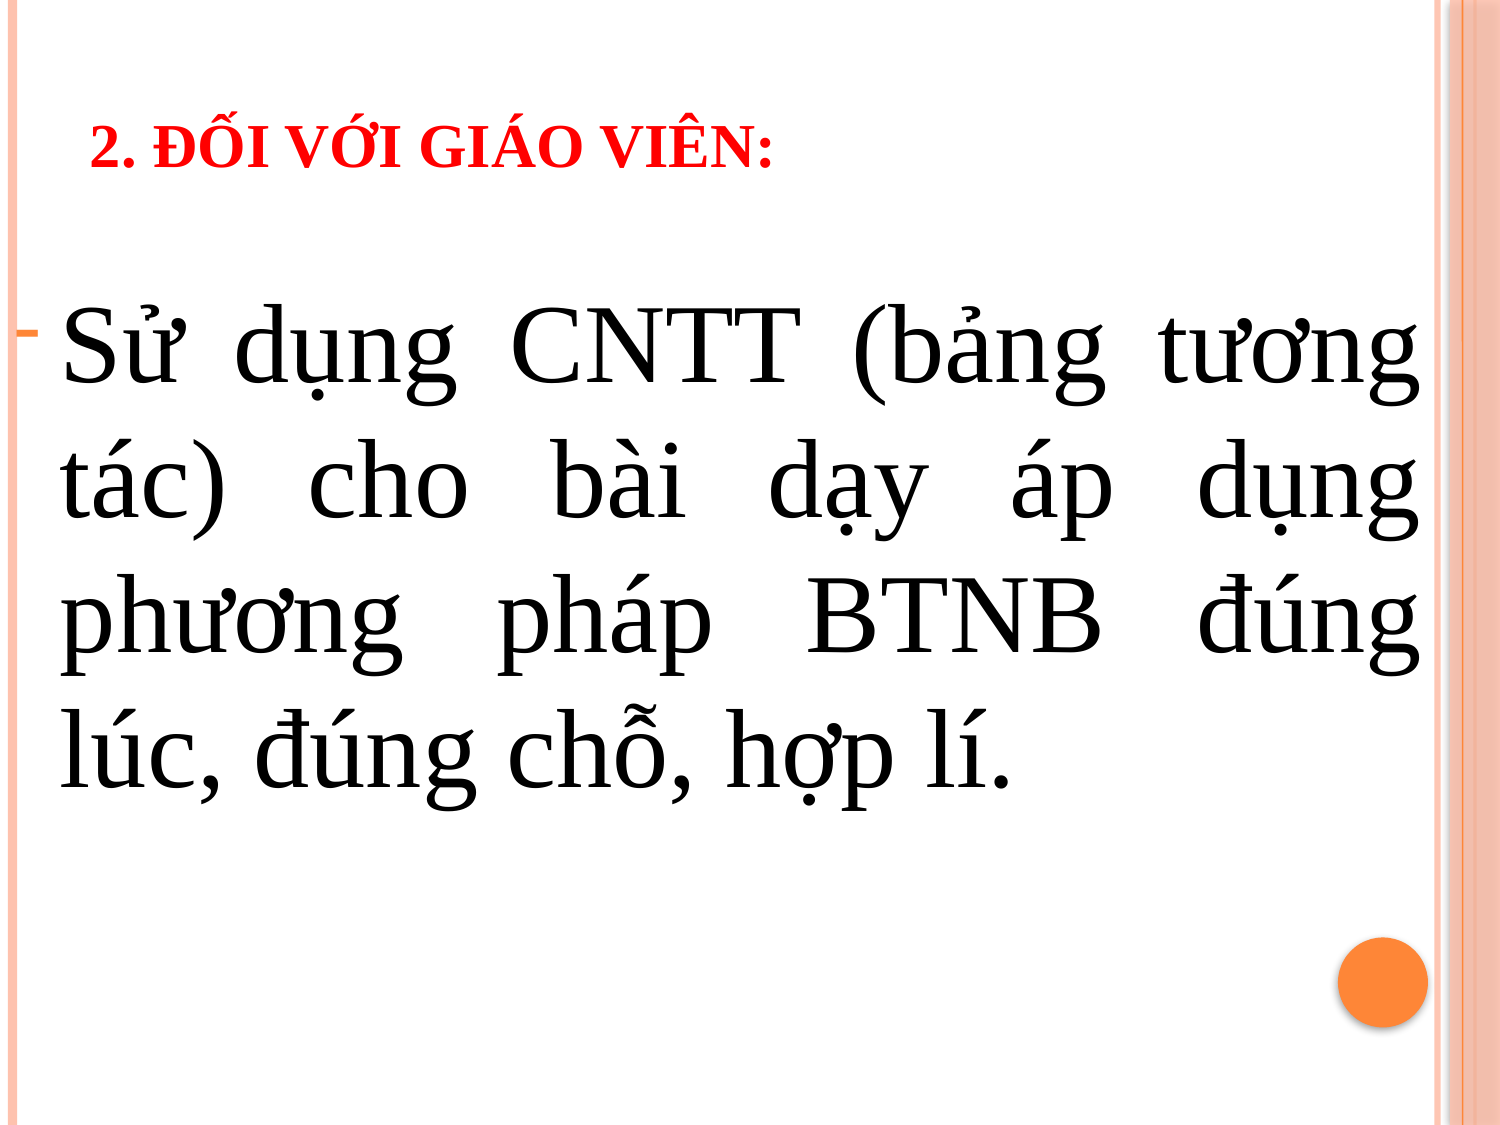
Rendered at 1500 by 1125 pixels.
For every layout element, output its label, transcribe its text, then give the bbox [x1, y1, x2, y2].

title 2. Đối với giáo viên: [75, 45, 1300, 233]
list Sử dụng CNTT (bảng tương tác) cho bài dạy áp dụng phương pháp BTNB đúng lúc, đúng chỗ, hợp lí. [0, 262, 1438, 1113]
